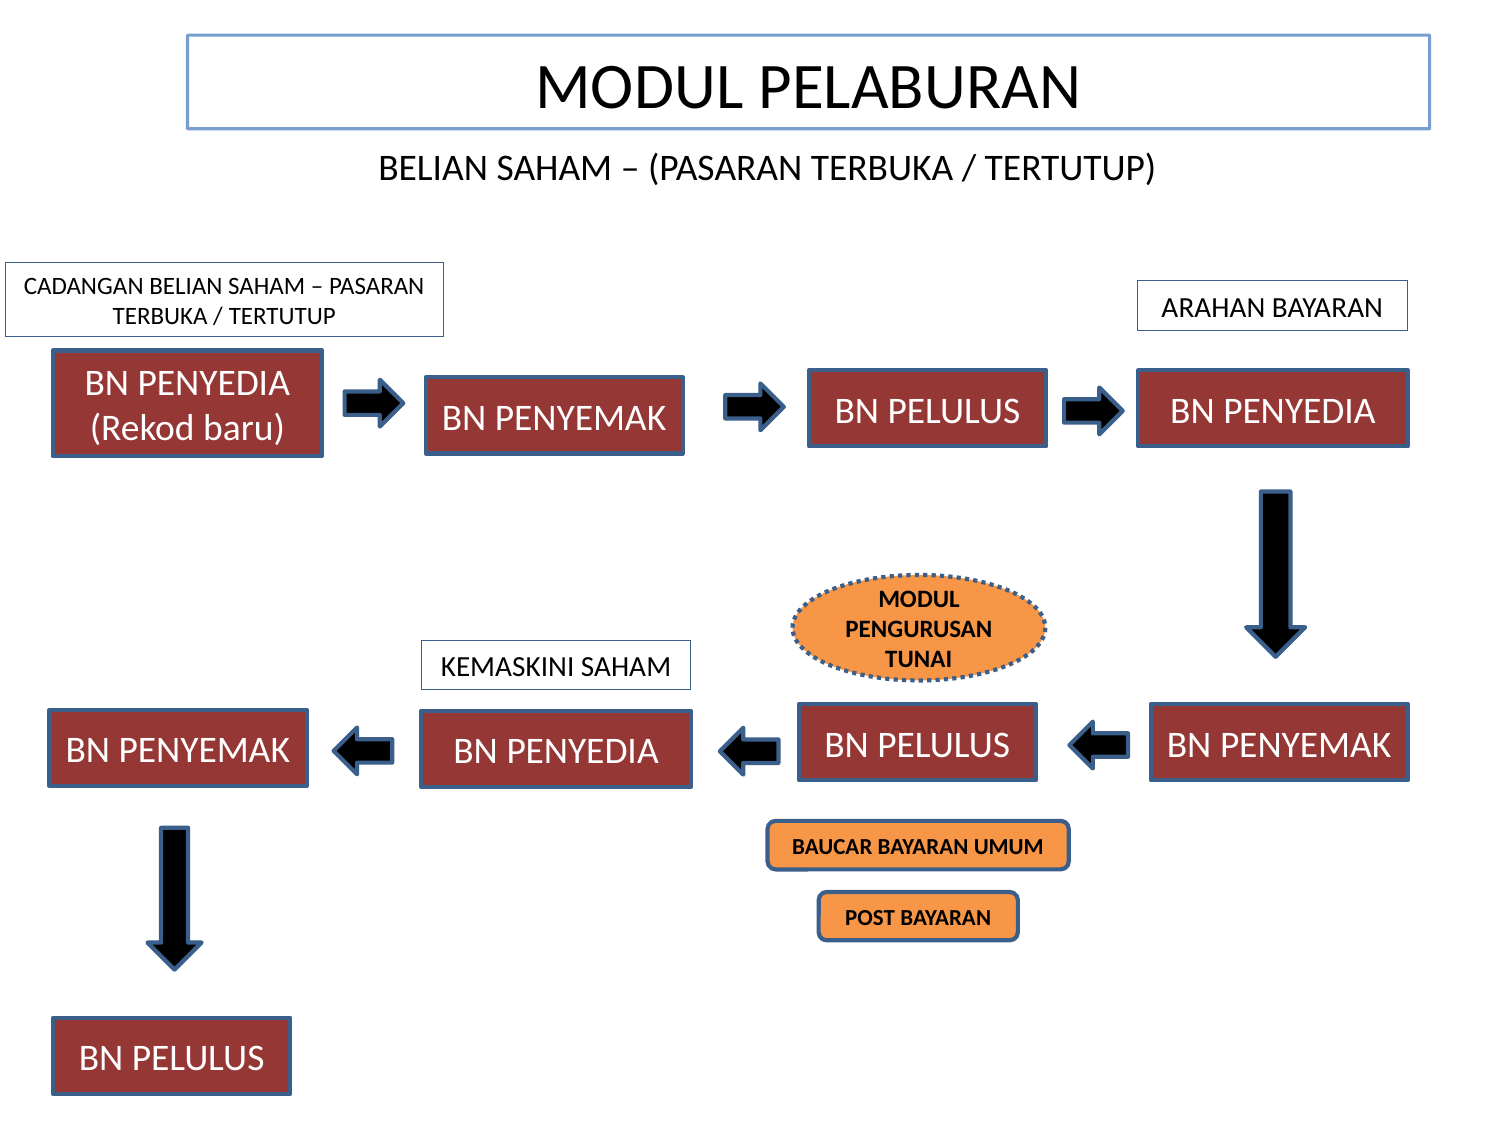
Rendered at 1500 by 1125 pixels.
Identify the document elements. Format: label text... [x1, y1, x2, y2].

text_box MODUL PENGURUSAN TUNAI [790, 572, 1048, 683]
text_box BN PENYEMAK [1149, 702, 1410, 782]
text_box [342, 377, 406, 429]
text_box [145, 825, 204, 972]
text_box [1067, 719, 1131, 771]
text_box BN PENYEDIA (Rekod baru) [51, 348, 324, 458]
text_box CADANGAN BELIAN SAHAM – PASARAN TERBUKA / TERTUTUP [5, 262, 444, 337]
text_box [723, 381, 786, 433]
text_box BAUCAR BAYARAN UMUM [765, 818, 1071, 872]
text_box KEMASKINI SAHAM [421, 640, 691, 690]
text_box BN PELULUS [51, 1016, 292, 1096]
text_box BN PENYEDIA [1136, 368, 1410, 448]
text_box ARAHAN BAYARAN [1137, 280, 1408, 331]
text_box BELIAN SAHAM – (PASARAN TERBUKA / TERTUTUP) [363, 135, 1172, 196]
text_box [717, 725, 781, 777]
text_box BN PENYEMAK [424, 375, 685, 456]
text_box POST BAYARAN [816, 889, 1020, 943]
text_box [1244, 489, 1308, 659]
text_box BN PENYEDIA [419, 709, 693, 789]
text_box [1062, 385, 1125, 437]
text_box BN PELULUS [797, 702, 1038, 782]
text_box BN PELULUS [807, 368, 1048, 448]
text_box [331, 725, 395, 777]
text_box BN PENYEMAK [47, 708, 309, 788]
text_box MODUL PELABURAN [187, 35, 1430, 129]
